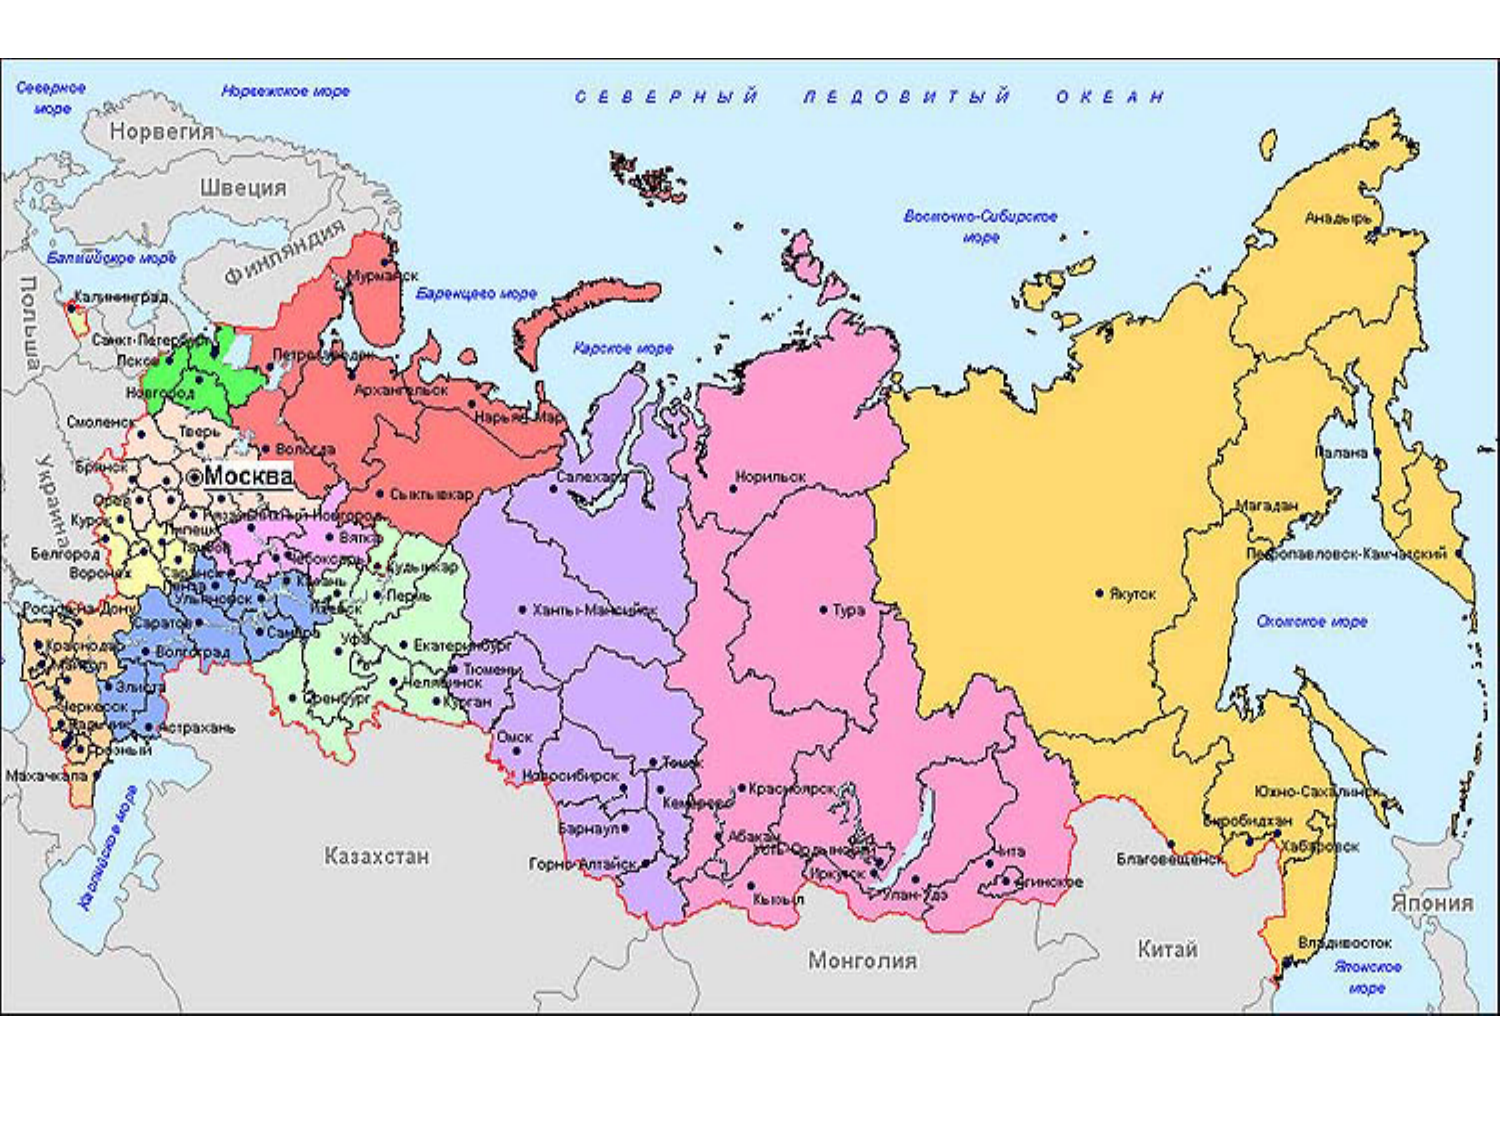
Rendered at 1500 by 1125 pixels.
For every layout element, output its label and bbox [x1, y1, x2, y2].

picture [0, 58, 1500, 1016]
